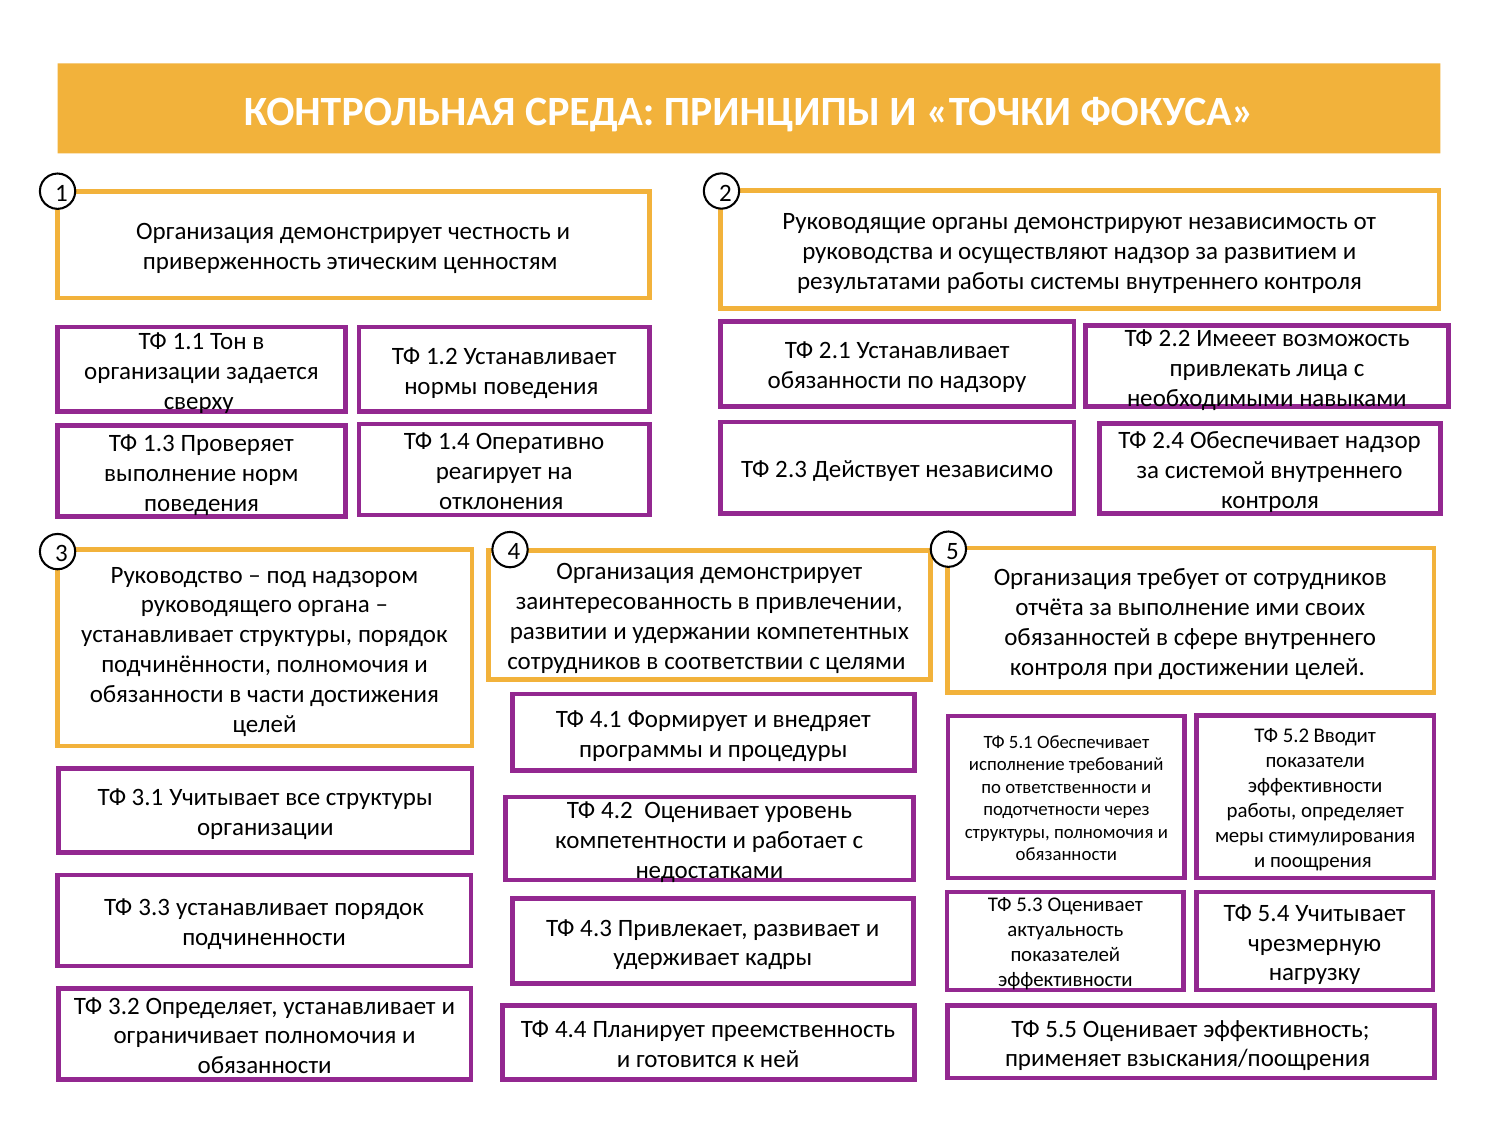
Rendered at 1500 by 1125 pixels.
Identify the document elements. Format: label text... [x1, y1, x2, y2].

text_box КОНТРОЛЬНАЯ СРЕДА: ПРИНЦИПЫ И «ТОЧКИ ФОКУСА» [56, 62, 1442, 154]
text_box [39, 173, 650, 517]
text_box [39, 533, 473, 1080]
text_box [703, 173, 1449, 514]
text_box 5 [931, 530, 967, 568]
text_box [947, 548, 1435, 1079]
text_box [488, 531, 931, 1080]
